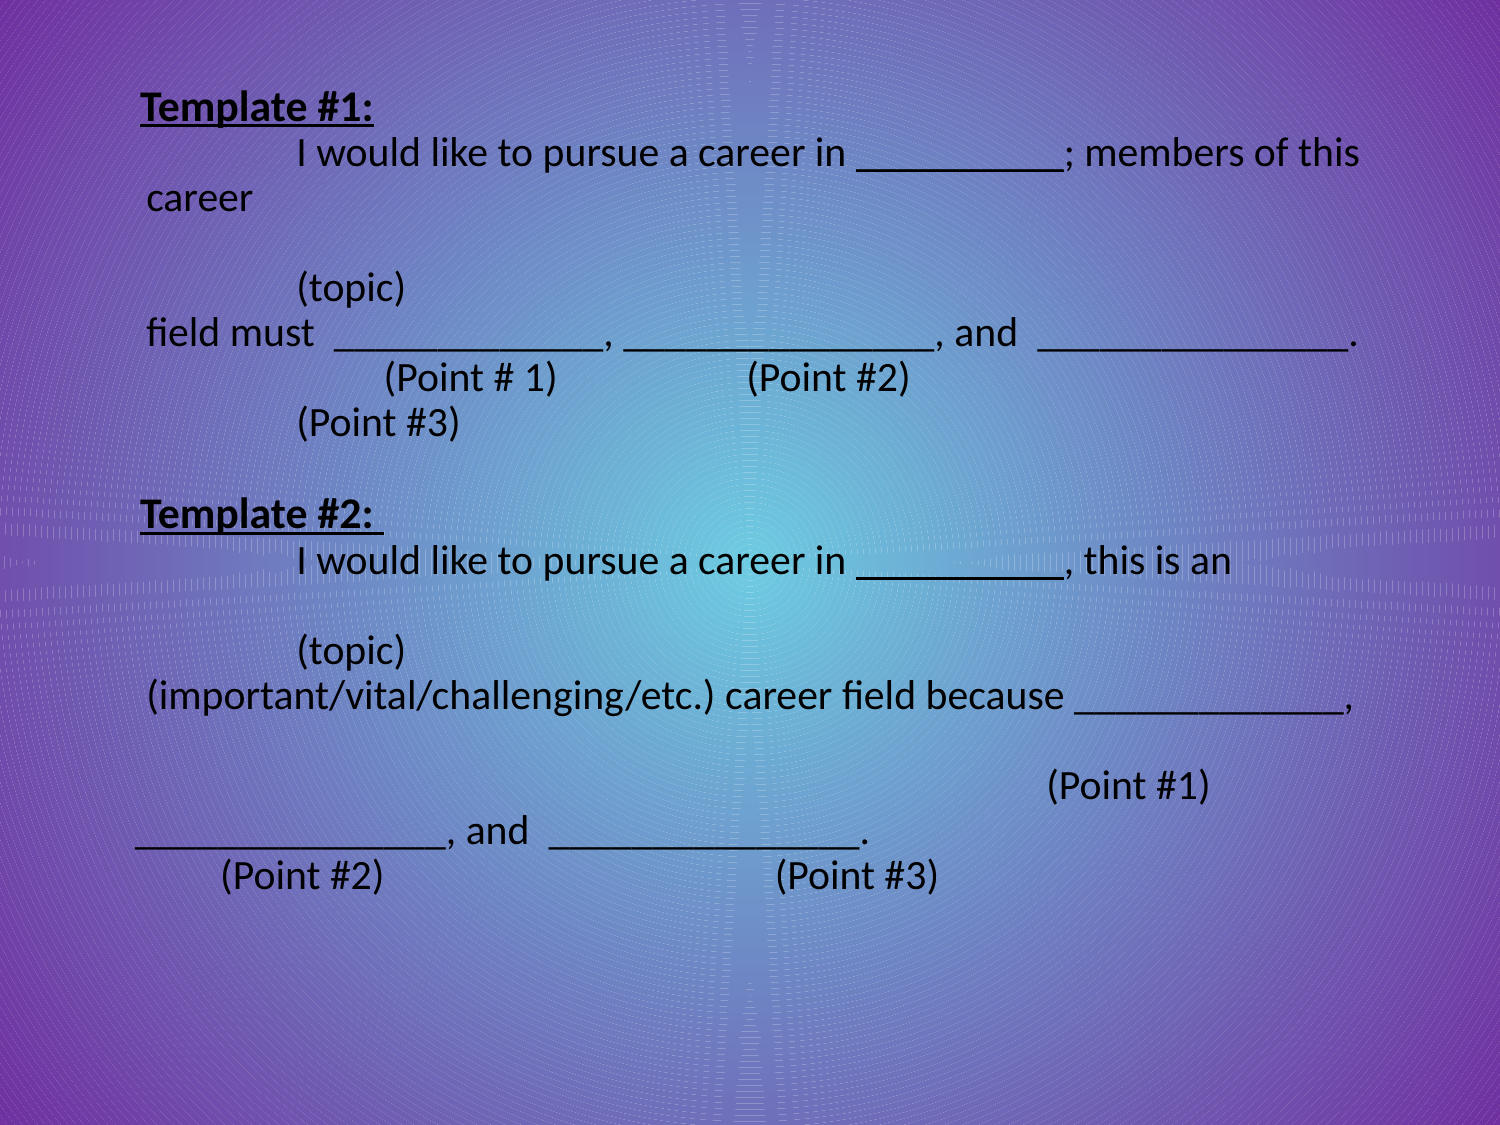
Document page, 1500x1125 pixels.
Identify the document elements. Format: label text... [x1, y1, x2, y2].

list Template #1: I would like to pursue a career in __________; members of this career (topic) field must _____________, _______________, and _______________. (Point # 1) (Point #2) (Point #3) Template #2: I would like to pursue a career in __________, this is an (topic) (important/vital/challenging/etc.) career field because _____________, (Point #1) _______________, and _______________. (Point #2) (Point #3) [103, 68, 1397, 1014]
